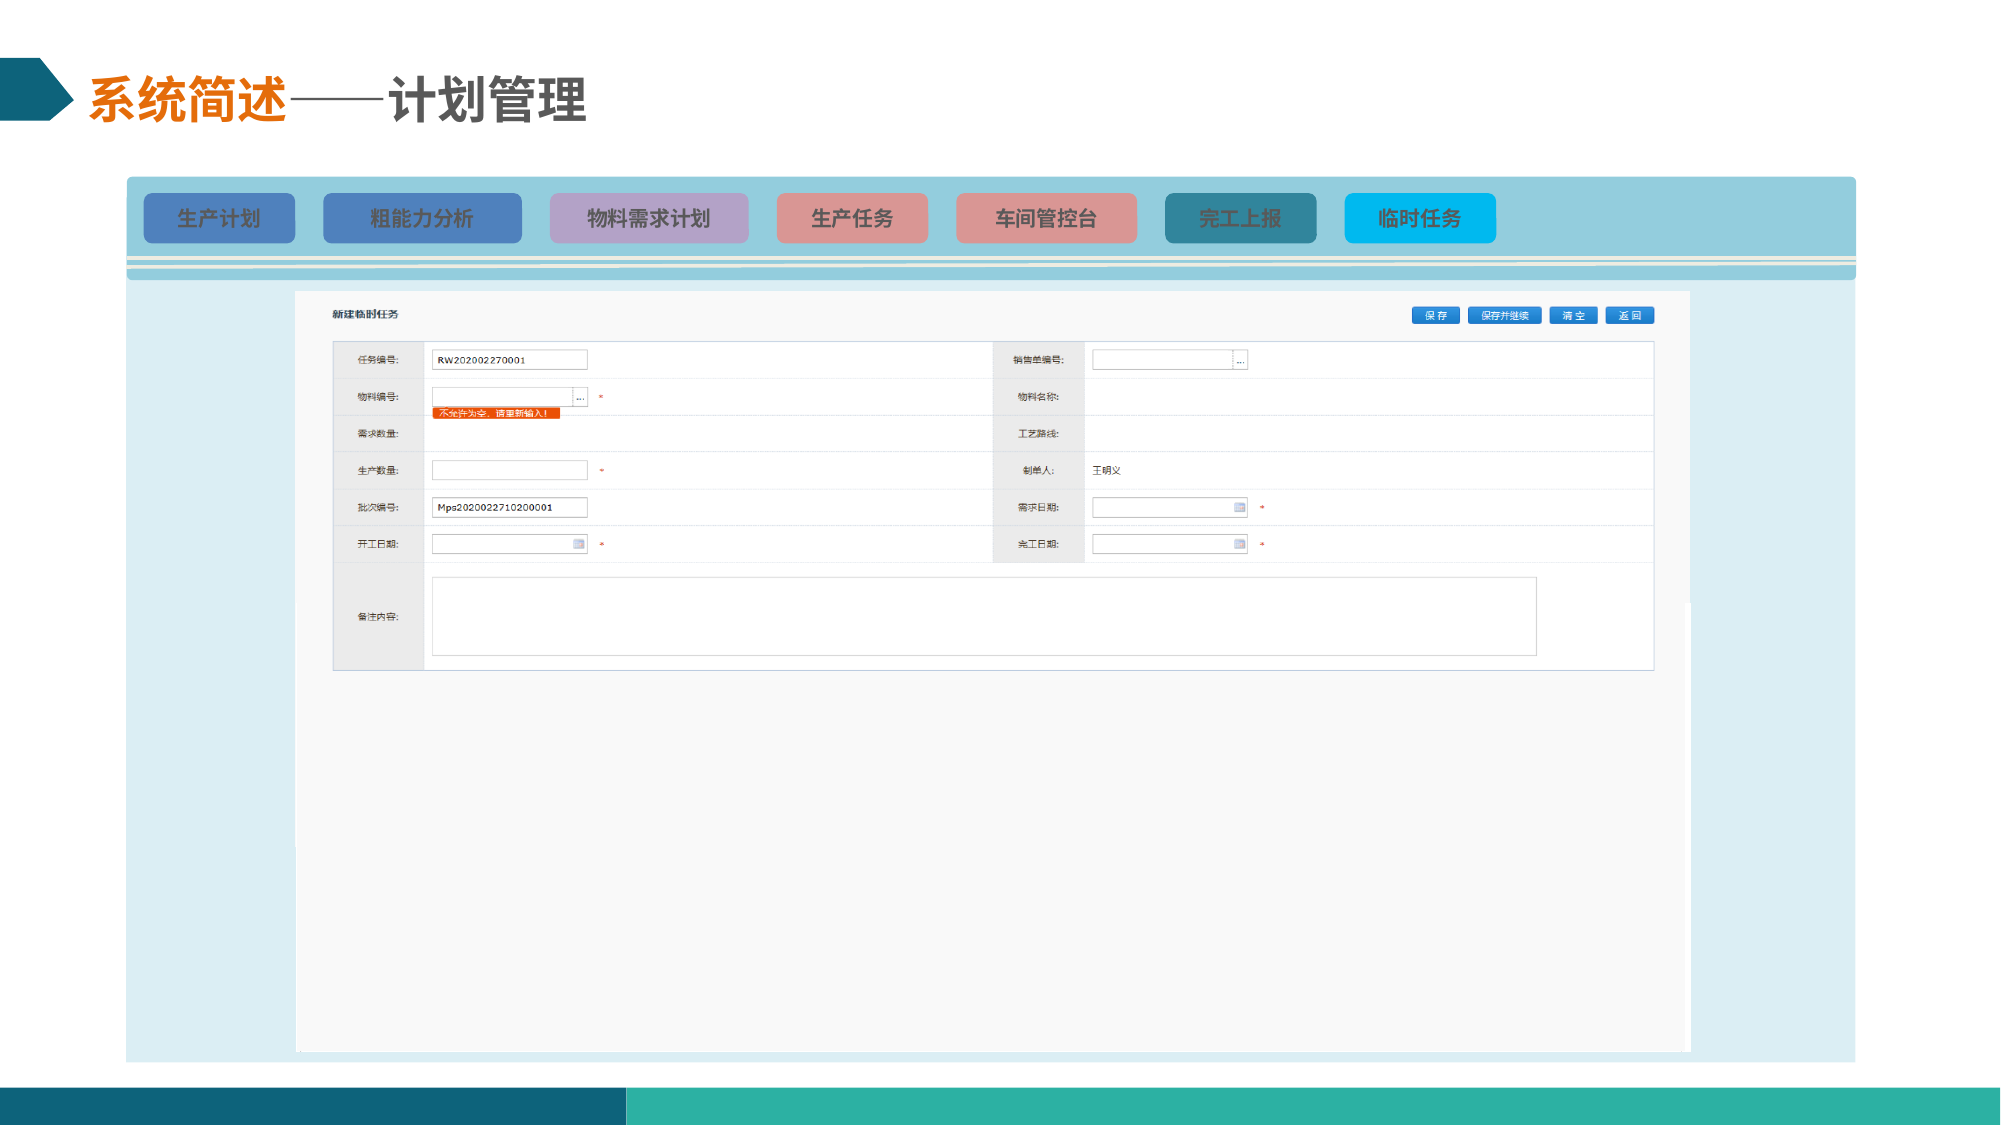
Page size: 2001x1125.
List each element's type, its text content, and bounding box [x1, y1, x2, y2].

text_box 系统简述——计划管理 [87, 30, 751, 137]
picture [297, 291, 1685, 1051]
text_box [125, 176, 1898, 1063]
